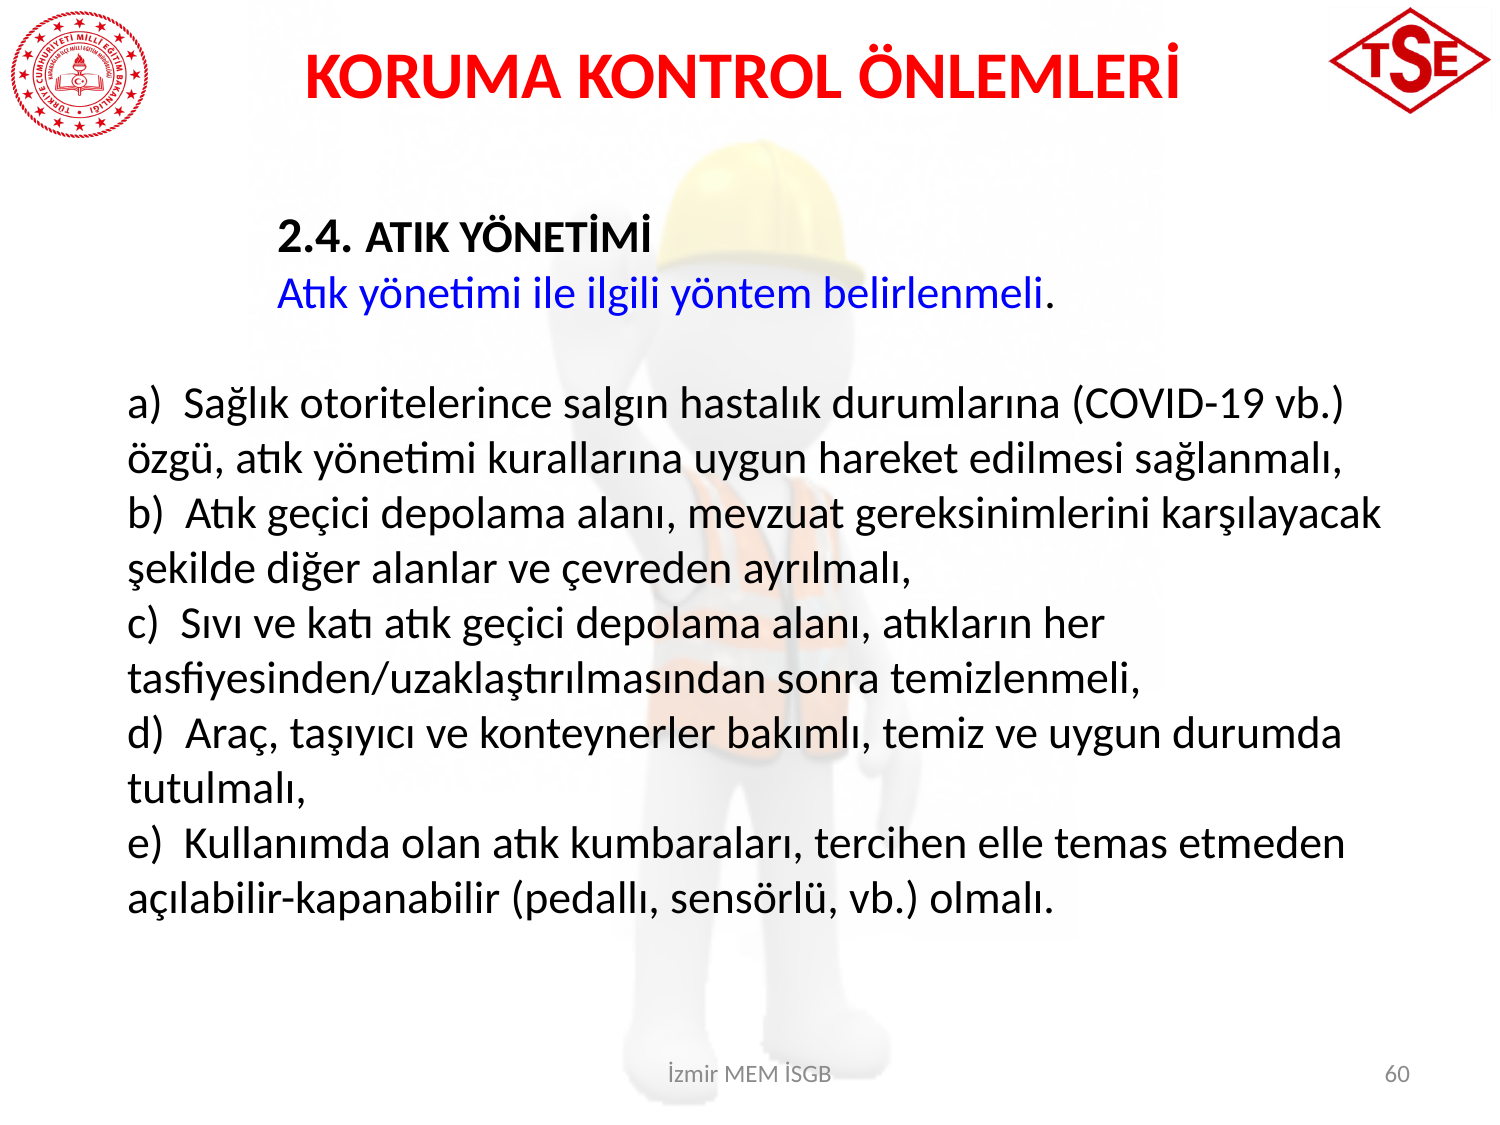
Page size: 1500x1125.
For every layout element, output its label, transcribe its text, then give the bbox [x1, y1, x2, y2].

picture [11, 11, 148, 138]
text_box KORUMA KONTROL ÖNLEMLERİ [171, 17, 1317, 126]
slide_number 60 [1074, 1047, 1425, 1103]
picture [1328, 6, 1492, 114]
footer İzmir MEM İSGB [512, 1047, 988, 1103]
title 2.4. ATIK YÖNETİMİ Atık yönetimi ile ilgili yöntem belirlenmeli. a) Sağlık otoritelerince salgın hastalık durumlarına (COVID-19 vb.) özgü, atık yönetimi kurallarına uygun hareket edilmesi sağlanmalı, b) Atık geçici depolama alanı, mevzuat gereksinimlerini karşılayacak şekilde diğer alanlar ve çevreden ayrılmalı, c) Sıvı ve katı atık geçici depolama alanı, atıkların her tasfiyesinden/uzaklaştırılmasından sonra temizlenmeli, d) Araç, taşıyıcı ve konteynerler bakımlı, temiz ve uygun durumda tutulmalı, e) Kullanımda olan atık kumbaraları, tercihen elle temas etmeden açılabilir-kapanabilir (pedallı, sensörlü, vb.) olmalı. [112, 78, 1436, 1047]
